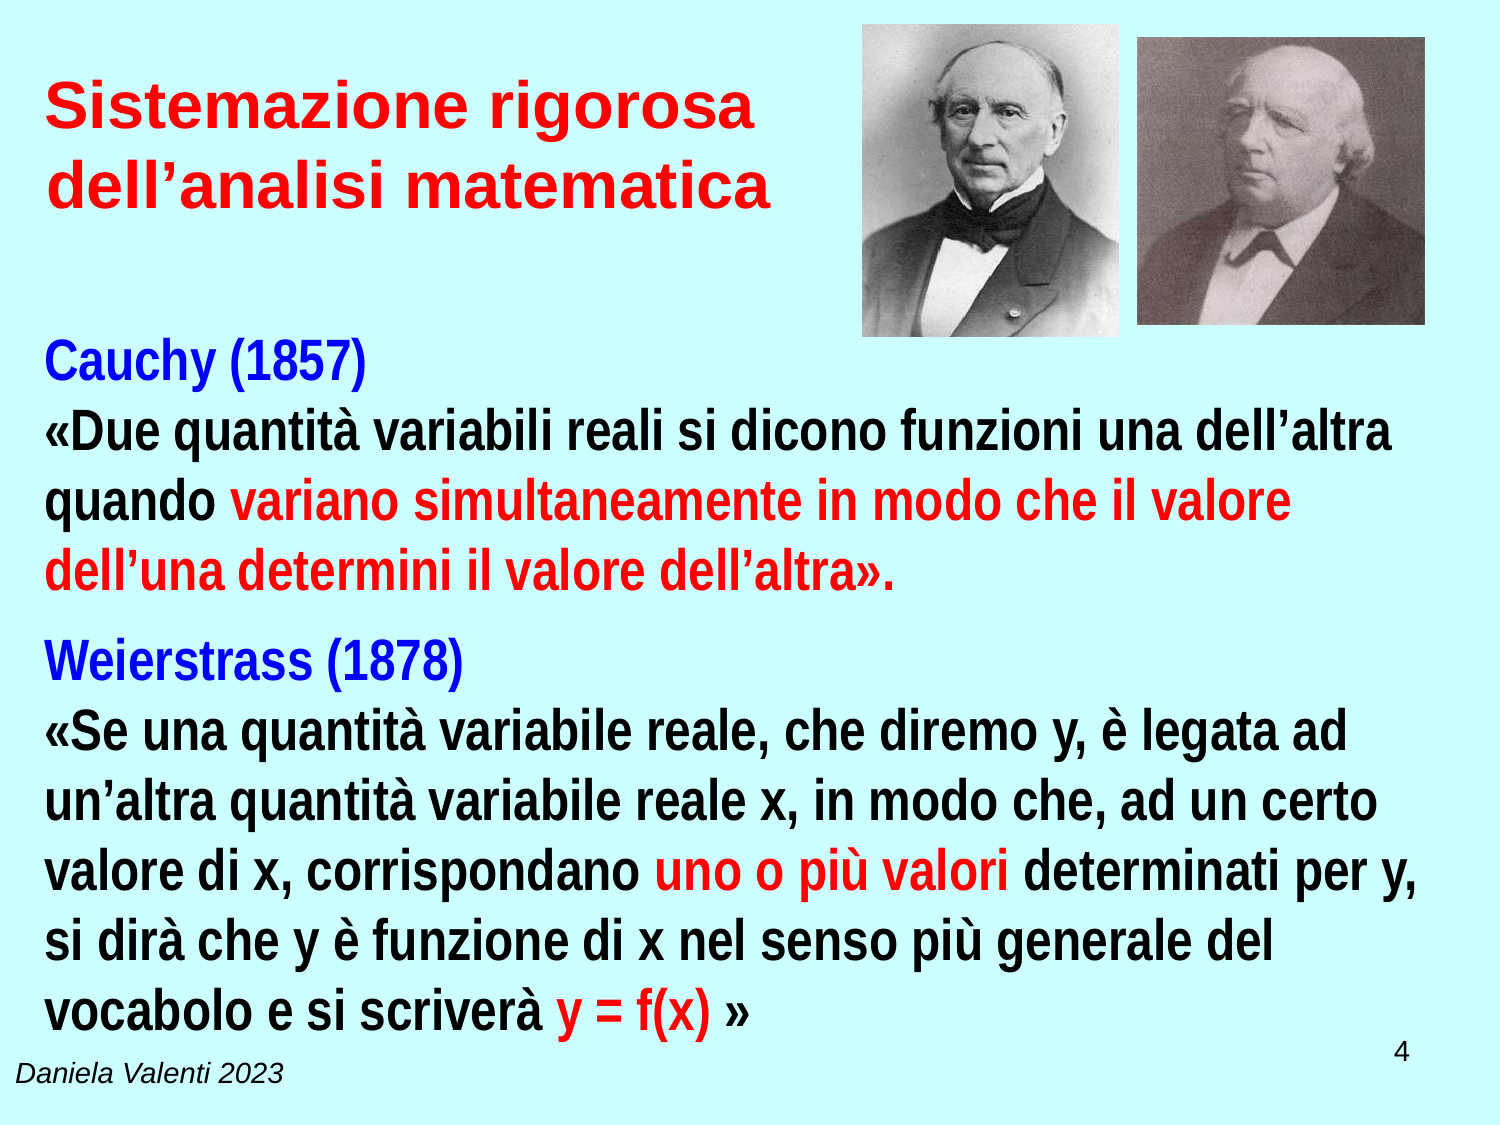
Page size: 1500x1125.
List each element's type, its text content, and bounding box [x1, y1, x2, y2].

footer Daniela Valenti 2023 [0, 1046, 538, 1125]
text_box Cauchy (1857) «Due quantità variabili reali si dicono funzioni una dell’altra quando variano simultaneamente in modo che il valore dell’una determini il valore dell’altra». Weierstrass (1878) «Se una quantità variabile reale, che diremo y, è legata ad un’altra quantità variabile reale x, in modo che, ad un certo valore di x, corrispondano uno o più valori determinati per y, si dirà che y è funzione di x nel senso più generale del vocabolo e si scriverà y = f(x) » [29, 315, 1448, 1050]
slide_number 4 [1074, 1024, 1426, 1103]
title Sistemazione rigorosa dell’analisi matematica [29, 66, 857, 218]
picture [862, 24, 1119, 337]
picture [1137, 37, 1426, 326]
